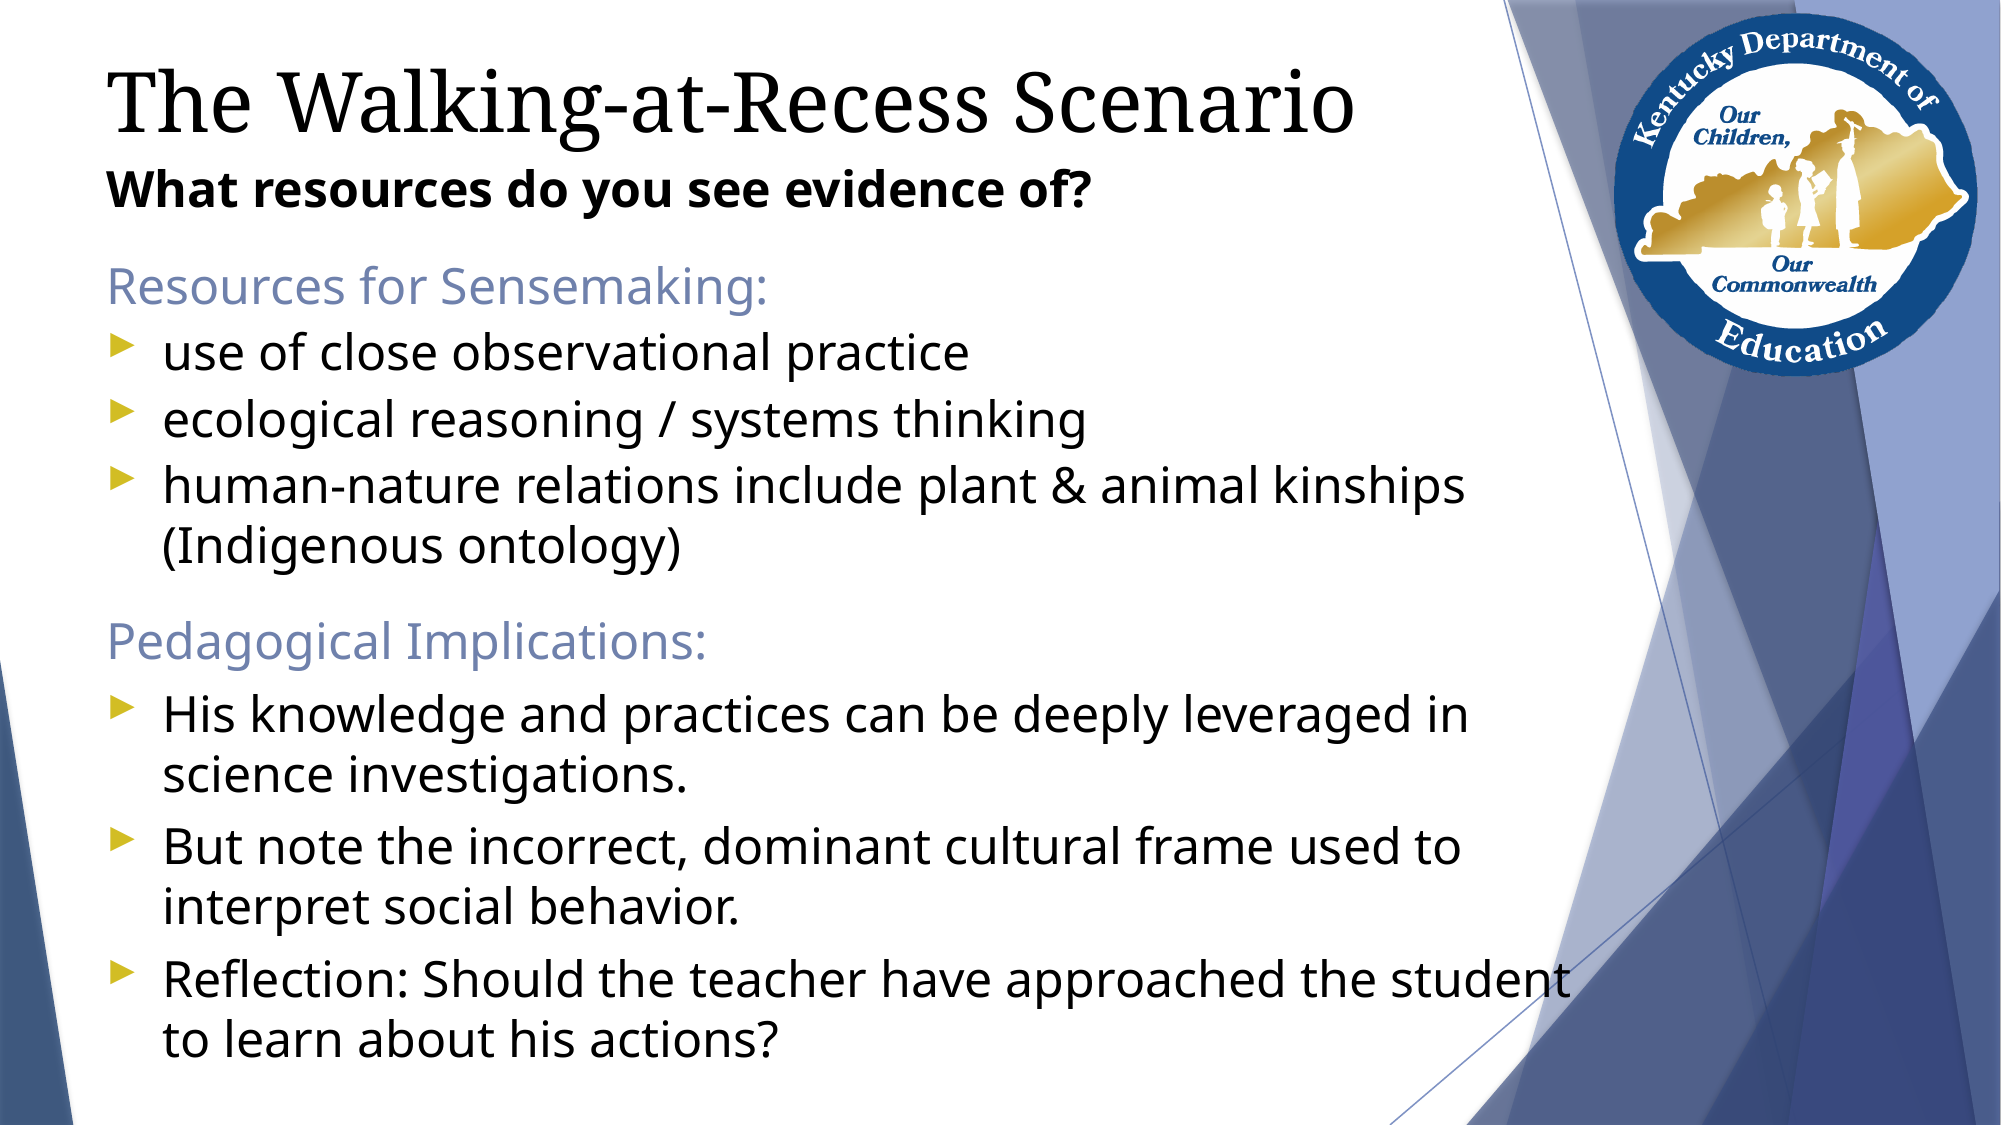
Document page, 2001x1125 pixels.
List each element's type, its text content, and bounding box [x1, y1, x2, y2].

picture [1598, 0, 1989, 390]
title The Walking-at-Recess Scenario [91, 42, 1502, 150]
list What resources do you see evidence of? Resources for Sensemaking: use of close observational practice ecological reasoning / systems thinking human-nature relations include plant & animal kinships (Indigenous ontology) Pedagogical Implications: His knowledge and practices can be deeply leveraged in science investigations. But note the incorrect, dominant cultural frame used to interpret social behavior. Reflection: Should the teacher have approached the student to learn about his actions? [91, 150, 1599, 955]
